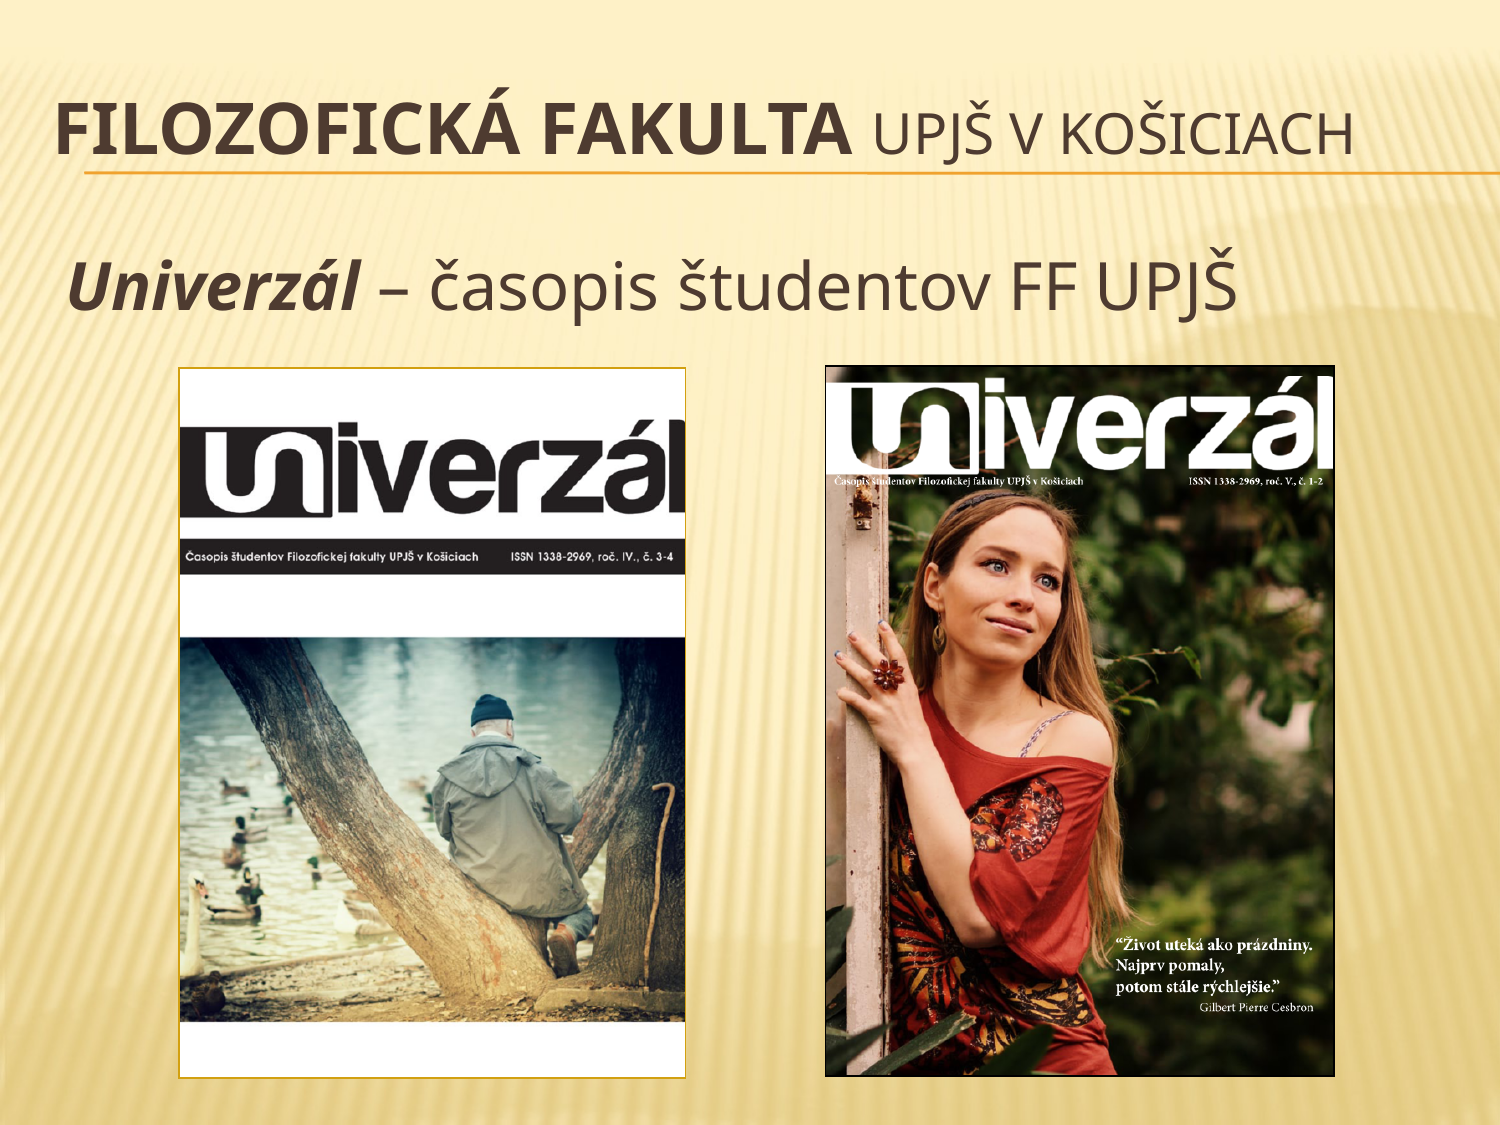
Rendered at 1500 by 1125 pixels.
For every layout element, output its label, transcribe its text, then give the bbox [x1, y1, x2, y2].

title Filozofická fakulta UPJŠ v Košiciach [37, 57, 1463, 195]
list Univerzál – časopis študentov FF UPJŠ [50, 236, 1475, 350]
picture [0, 0, 1500, 1125]
